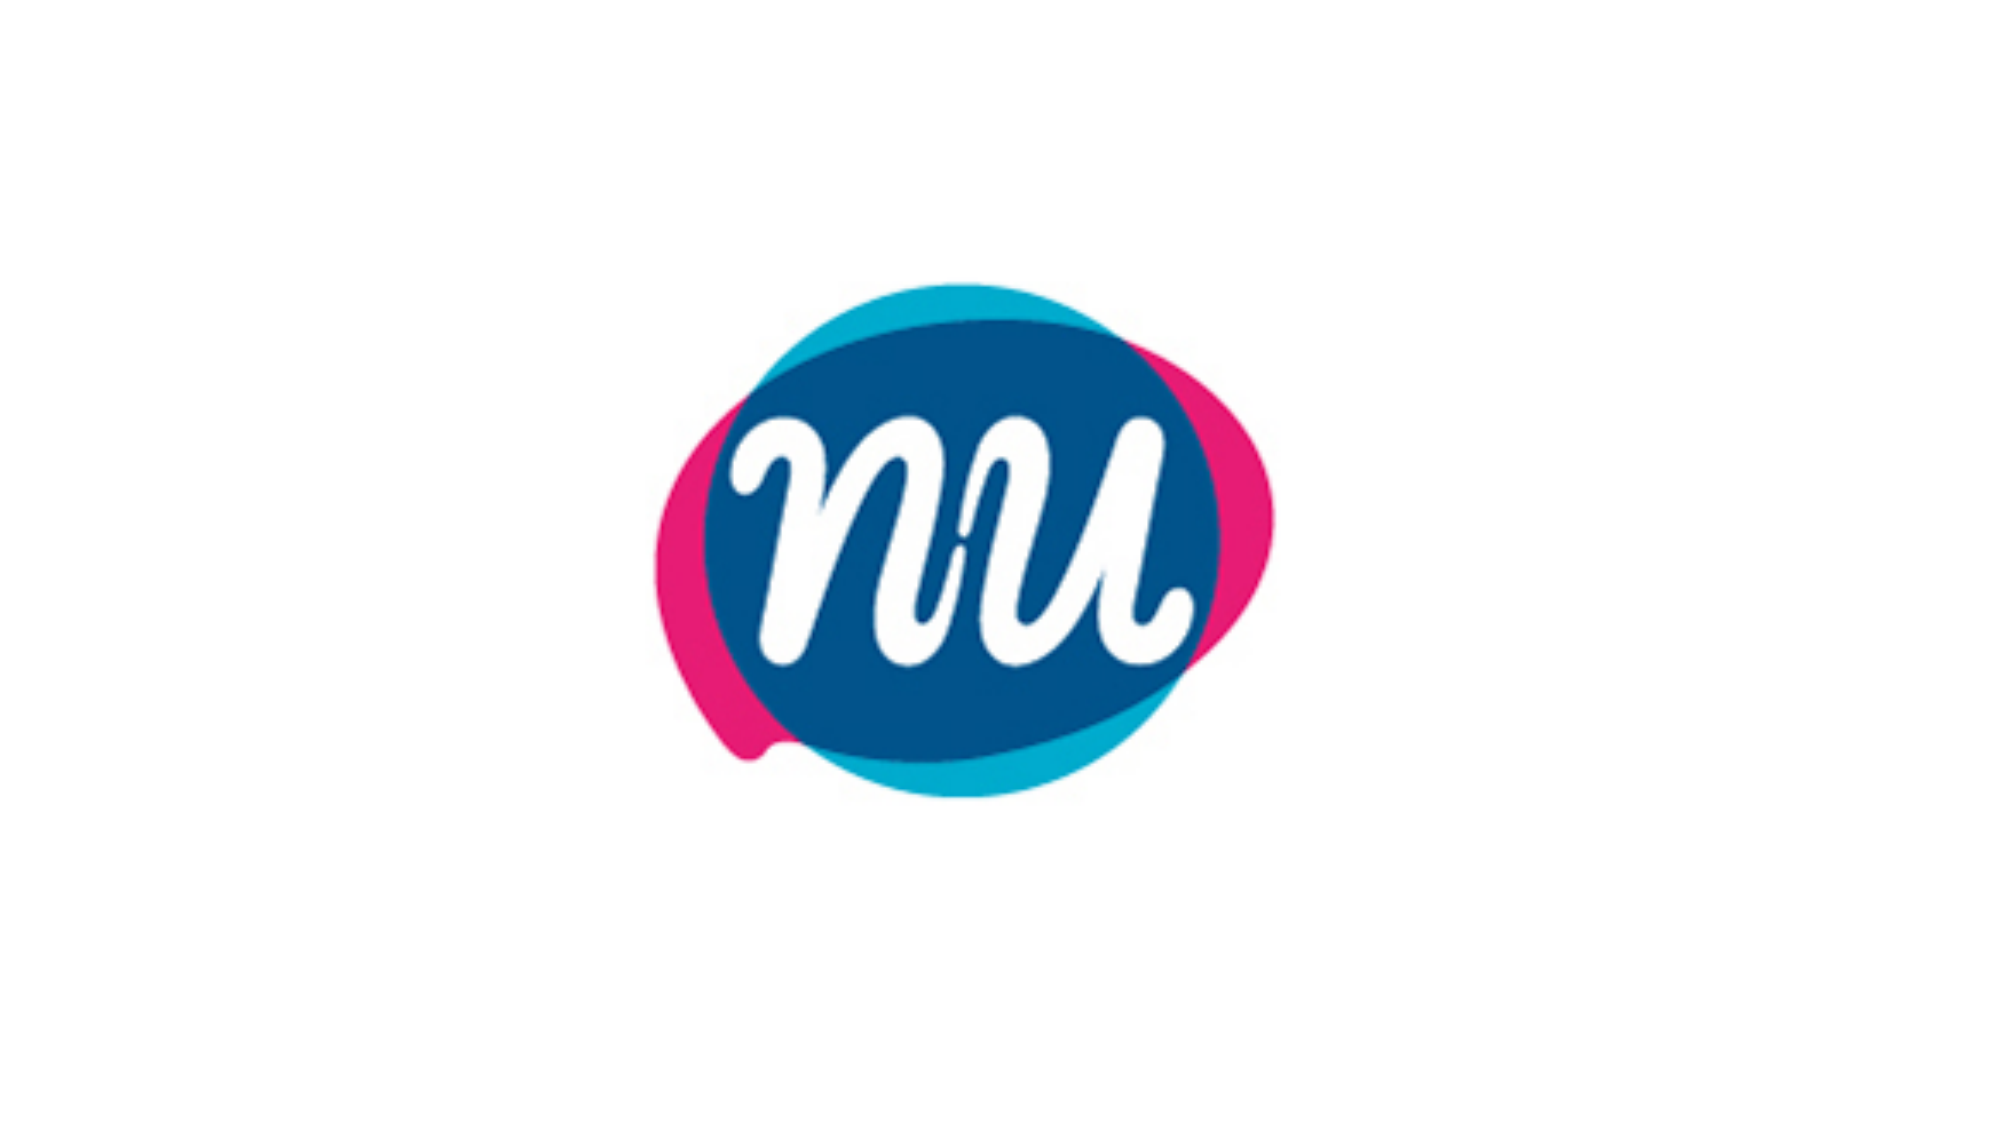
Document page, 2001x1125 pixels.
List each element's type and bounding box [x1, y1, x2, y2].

picture [575, 263, 1359, 813]
